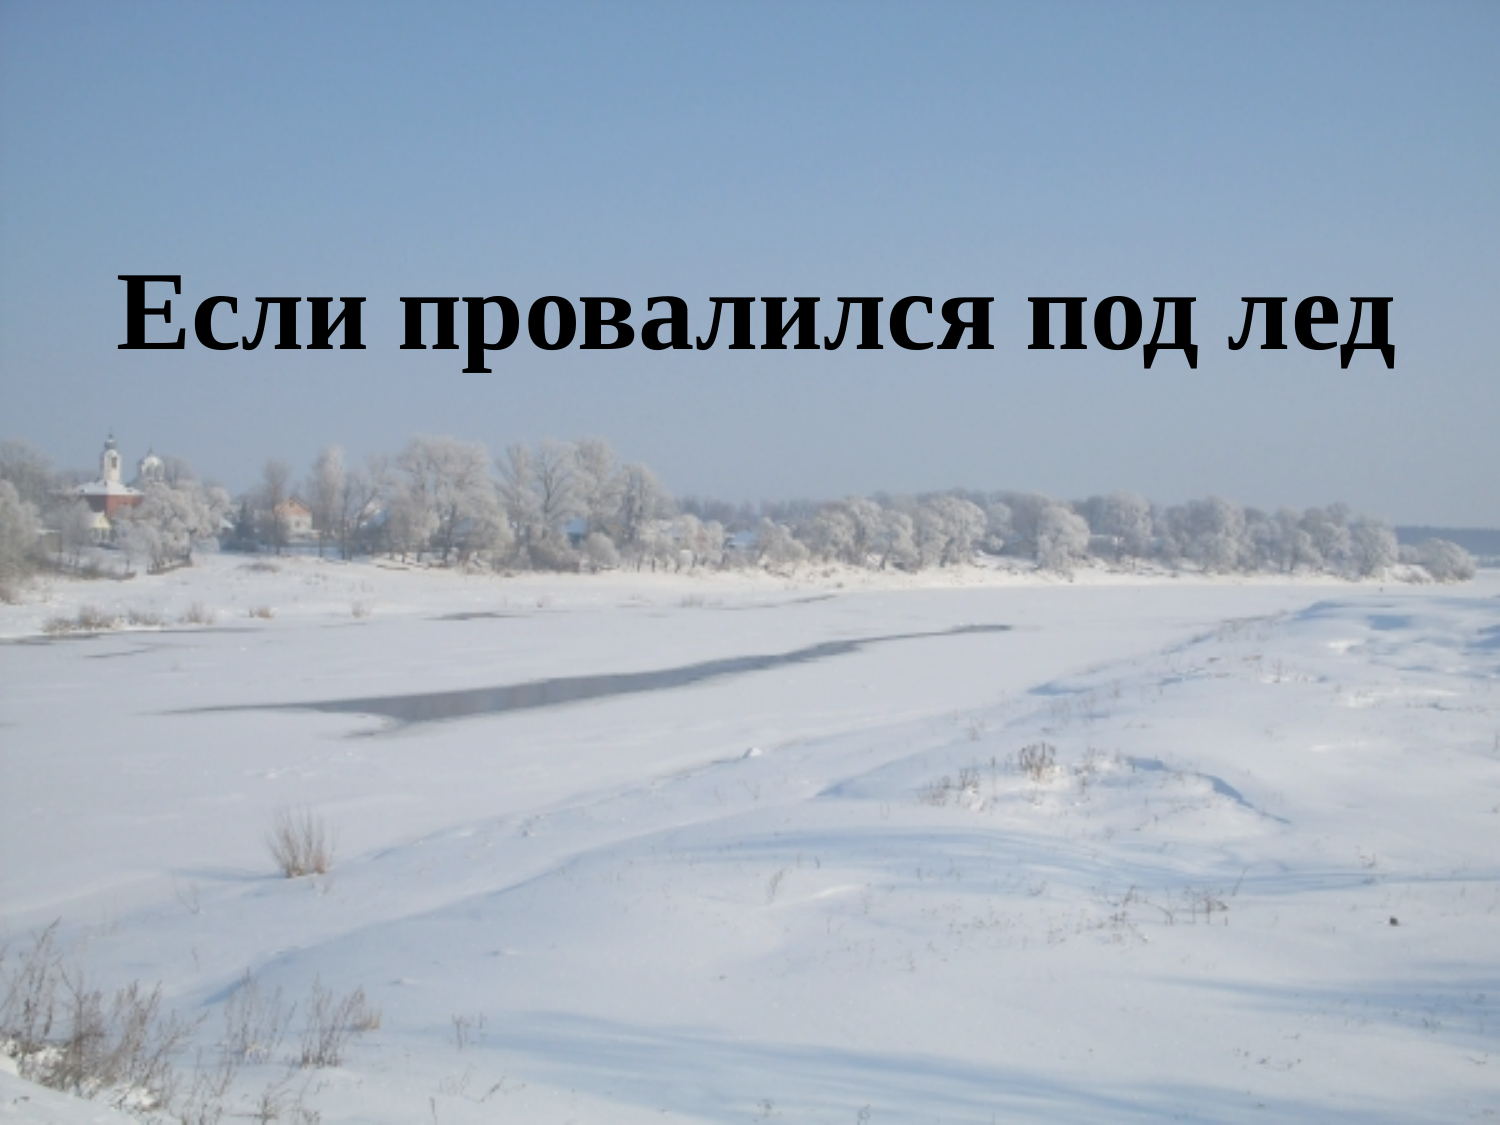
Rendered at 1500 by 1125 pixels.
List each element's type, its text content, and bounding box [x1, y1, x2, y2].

text_box [0, 0, 1500, 1125]
title Если провалился под лед [82, 210, 1432, 399]
